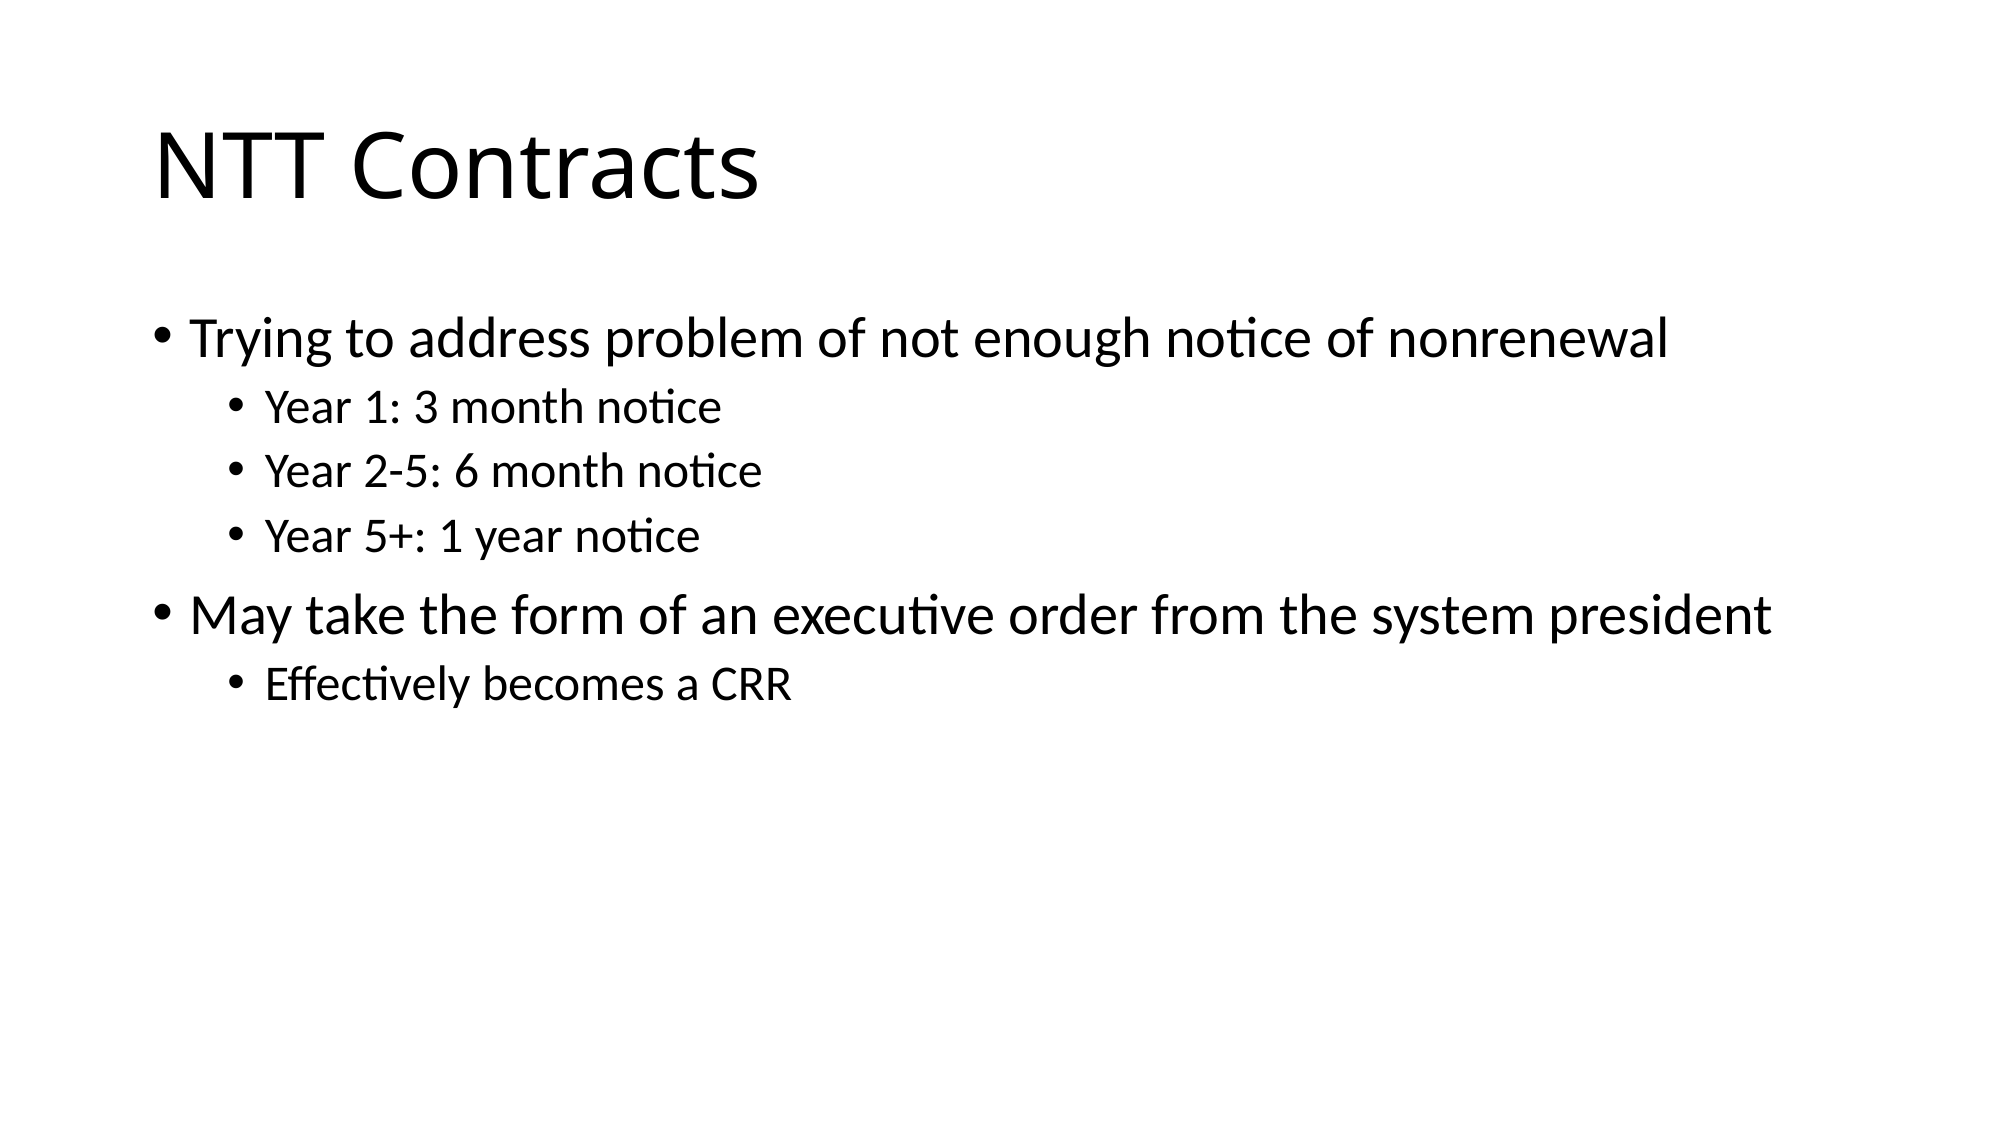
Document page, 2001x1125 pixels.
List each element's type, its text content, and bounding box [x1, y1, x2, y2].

list Trying to address problem of not enough notice of nonrenewal Year 1: 3 month notice Year 2-5: 6 month notice Year 5+: 1 year notice May take the form of an executive order from the system president Effectively becomes a CRR [137, 299, 1863, 1014]
title NTT Contracts [137, 59, 1863, 278]
